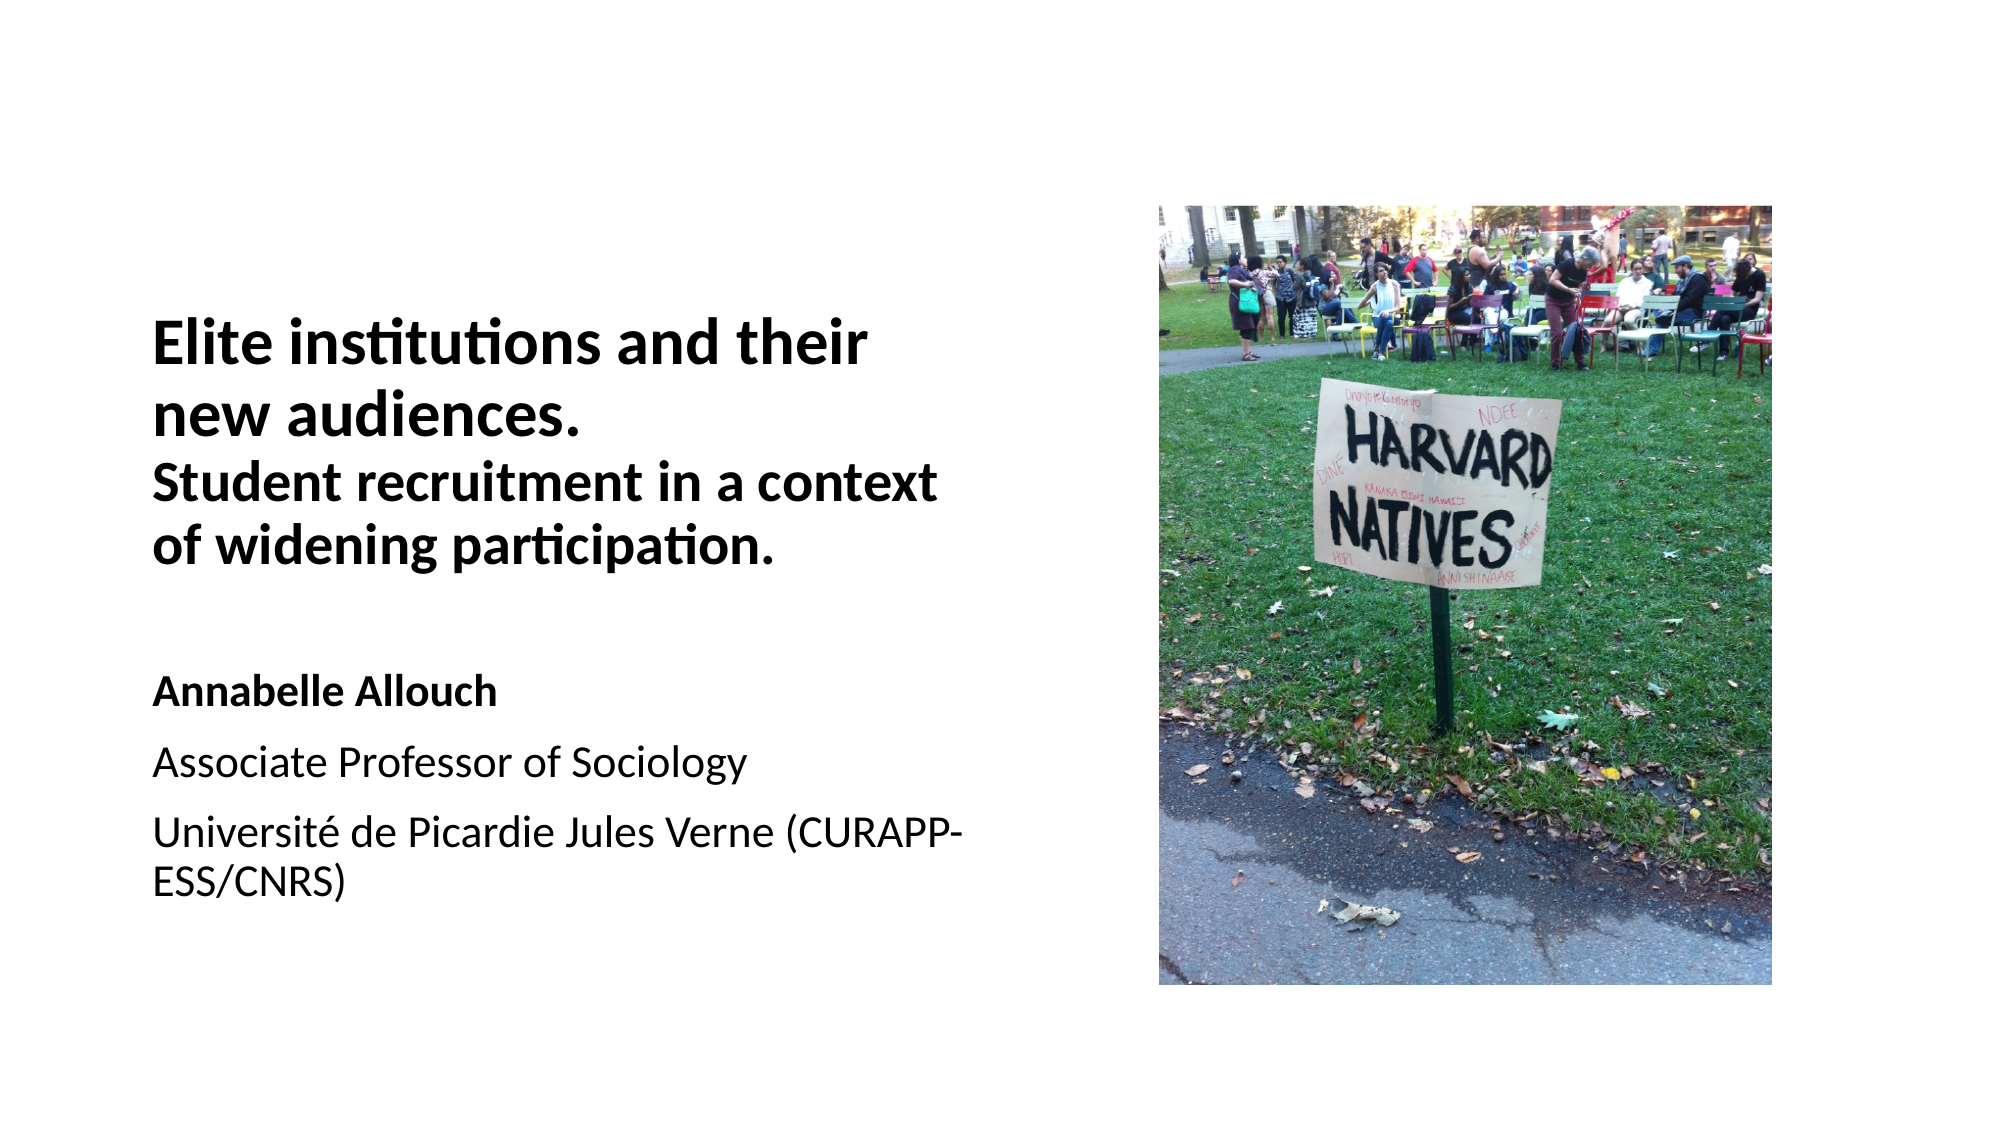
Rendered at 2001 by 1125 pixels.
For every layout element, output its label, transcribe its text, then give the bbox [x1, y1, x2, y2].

title [137, 59, 1863, 278]
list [1075, 288, 1855, 902]
list Elite institutions and their new audiences. Student recruitment in a context of widening participation. Annabelle Allouch Associate Professor of Sociology Université de Picardie Jules Verne (CURAPP-ESS/CNRS) [137, 299, 988, 1014]
picture [1159, 902, 1771, 984]
picture [1159, 207, 1771, 288]
